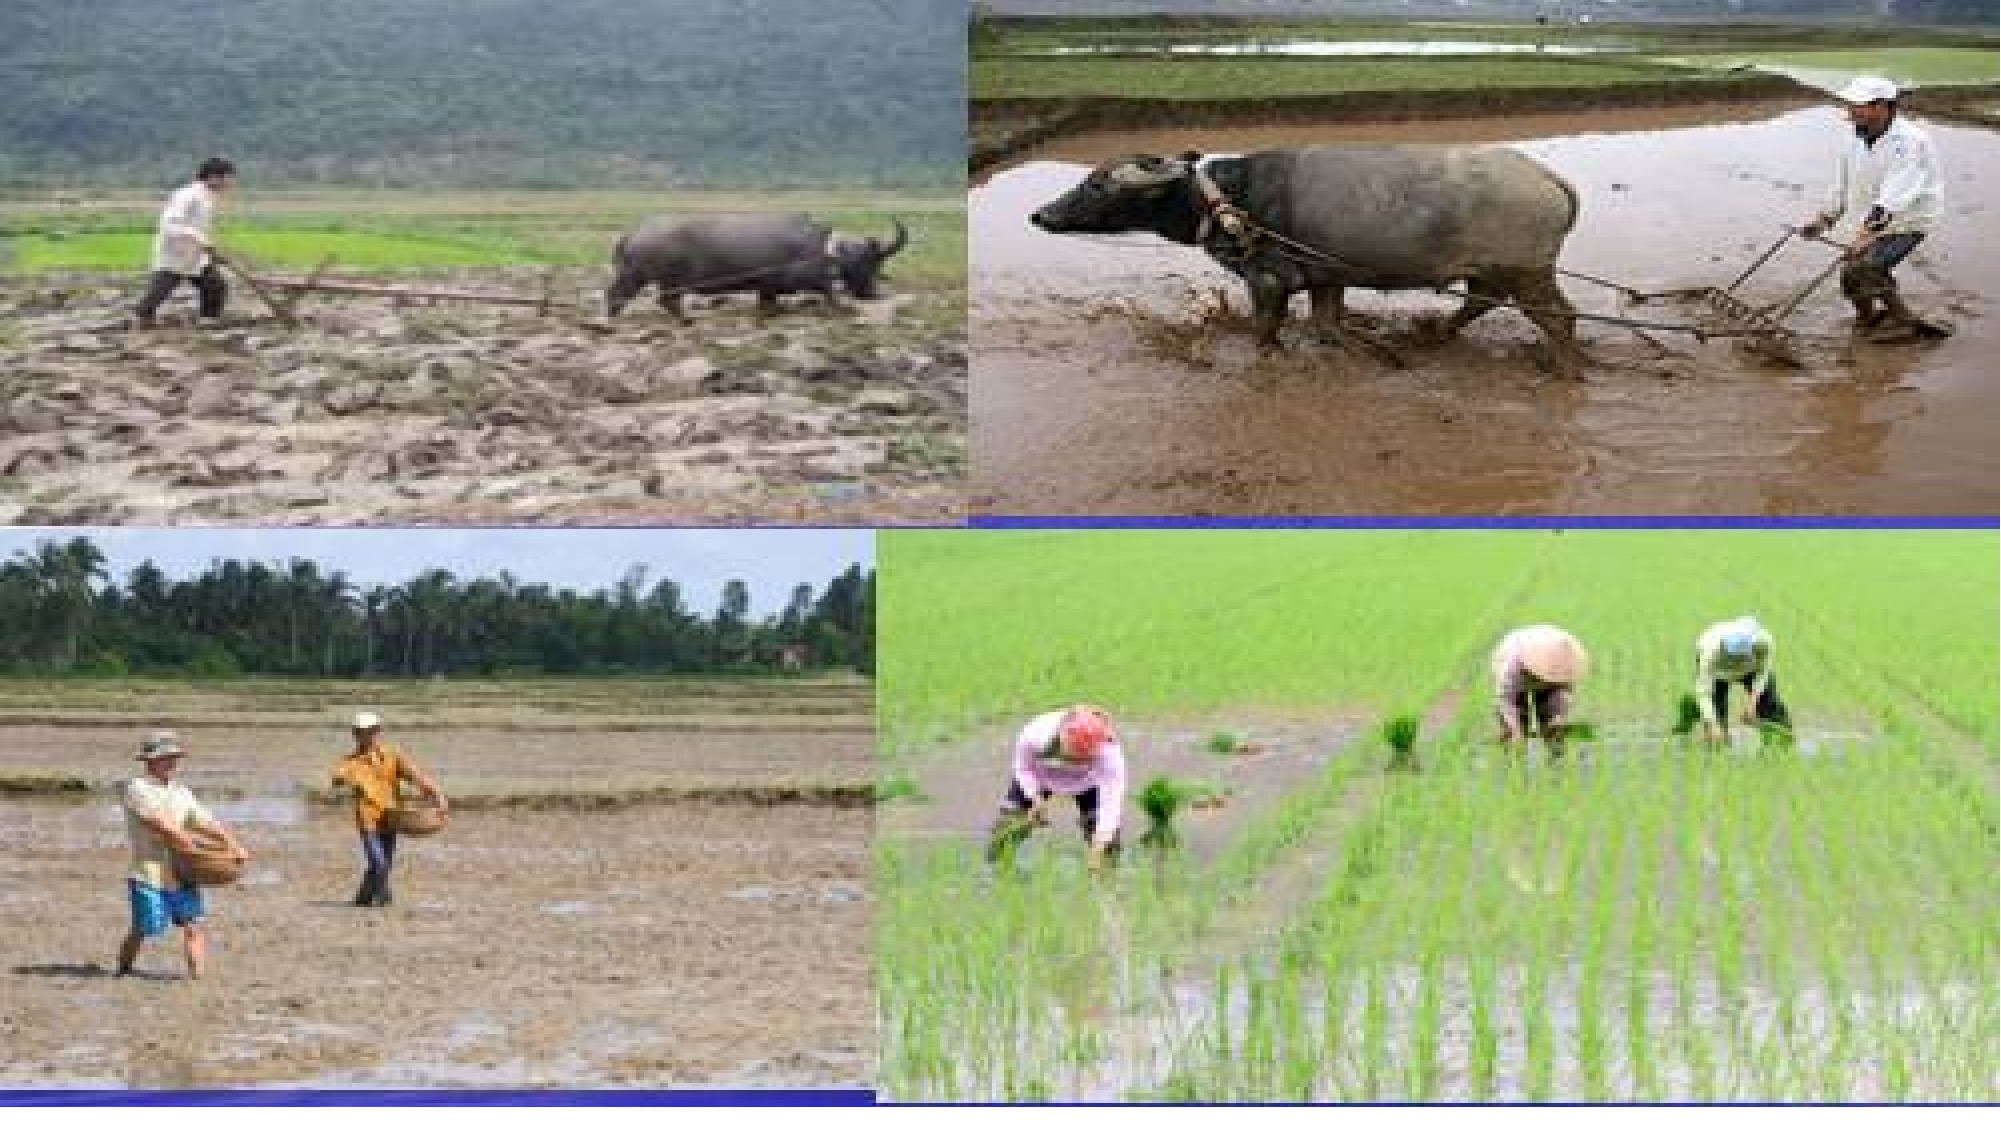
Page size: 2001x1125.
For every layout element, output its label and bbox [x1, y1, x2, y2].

list [0, 0, 2000, 1107]
